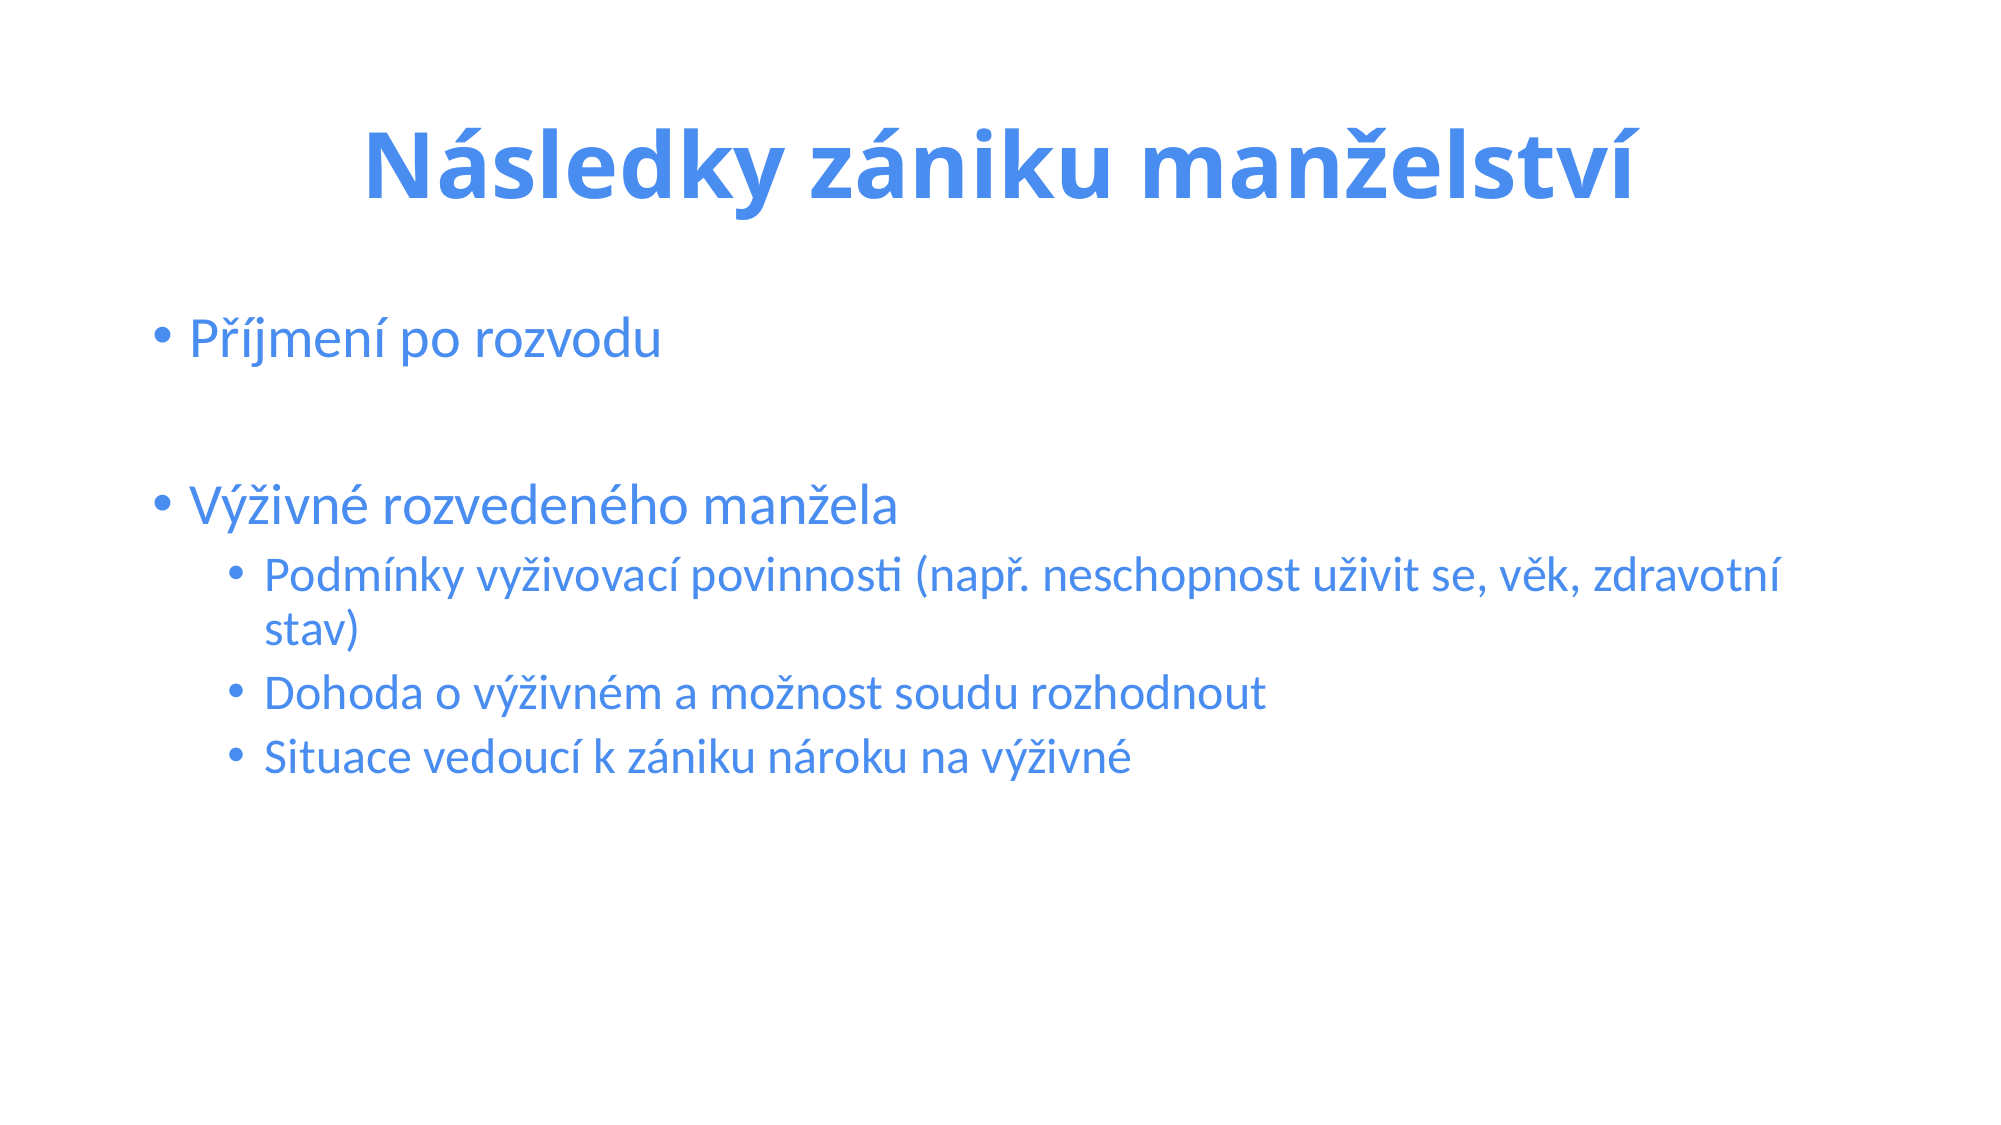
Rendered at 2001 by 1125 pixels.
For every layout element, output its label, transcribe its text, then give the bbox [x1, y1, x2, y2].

title Následky zániku manželství [137, 59, 1863, 278]
list Příjmení po rozvodu Výživné rozvedeného manžela Podmínky vyživovací povinnosti (např. neschopnost uživit se, věk, zdravotní stav) Dohoda o výživném a možnost soudu rozhodnout Situace vedoucí k zániku nároku na výživné [137, 299, 1863, 1014]
